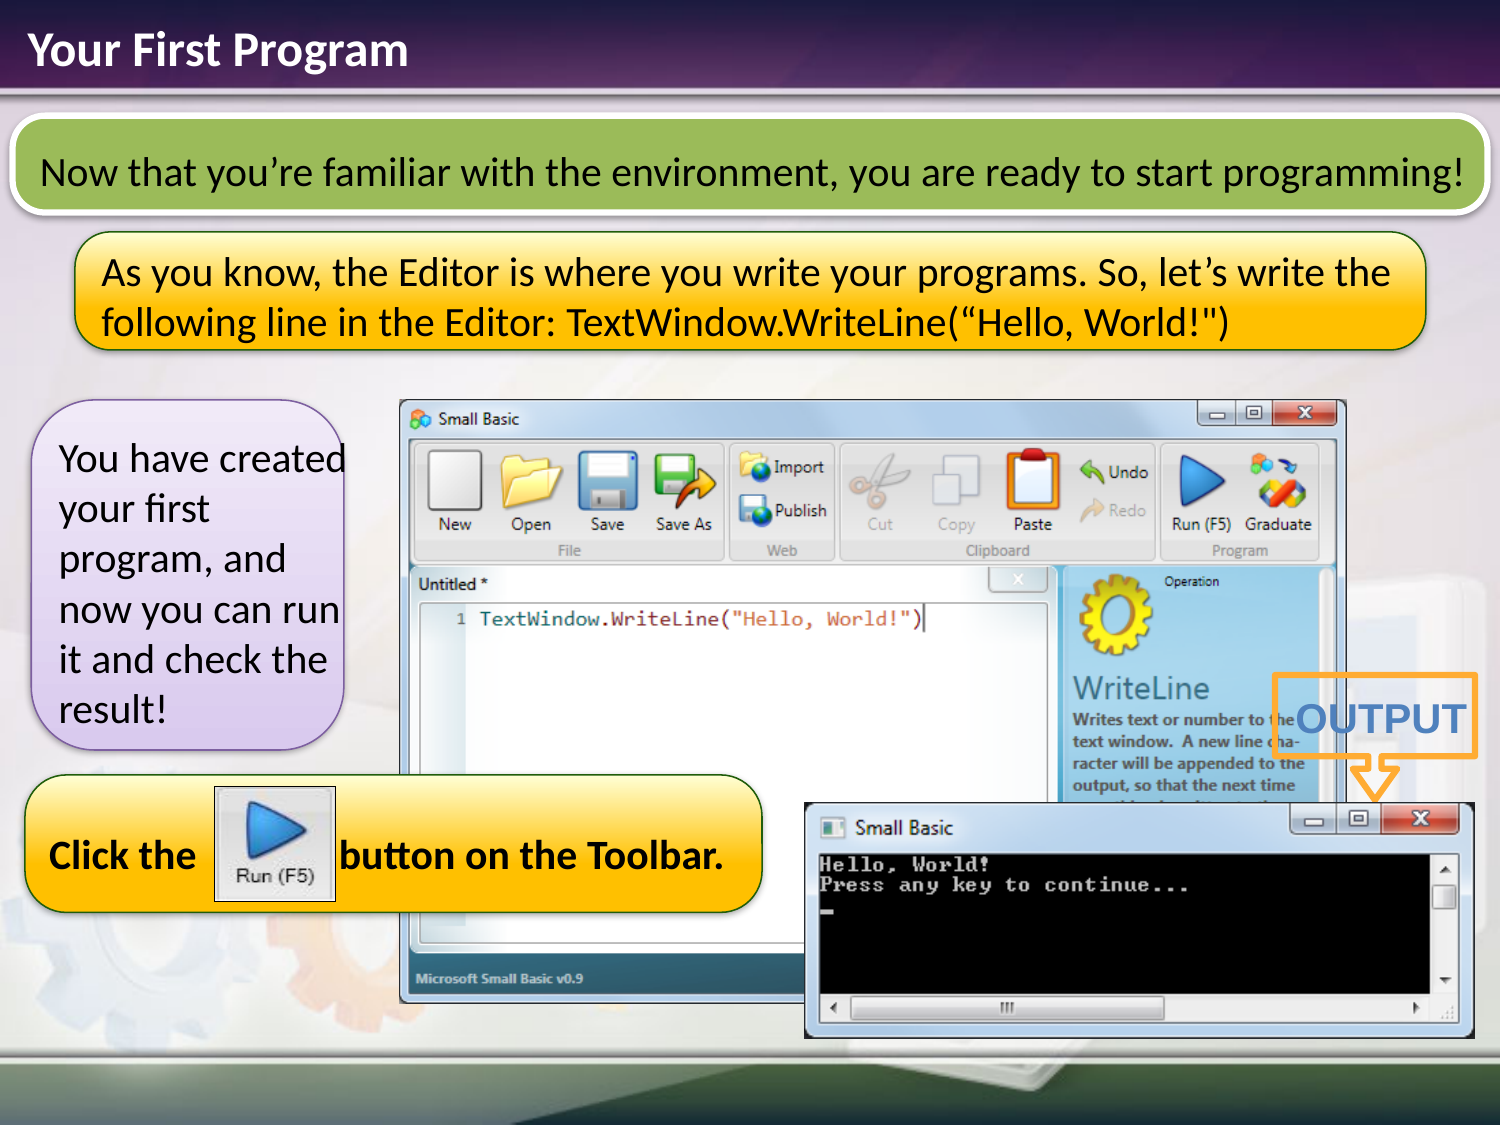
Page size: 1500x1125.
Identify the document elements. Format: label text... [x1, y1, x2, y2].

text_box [74, 231, 1438, 354]
title Your First Program [12, 0, 1363, 93]
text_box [24, 774, 763, 938]
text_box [31, 399, 363, 751]
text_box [1274, 674, 1488, 801]
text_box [12, 115, 1500, 213]
picture [0, 0, 1500, 1125]
